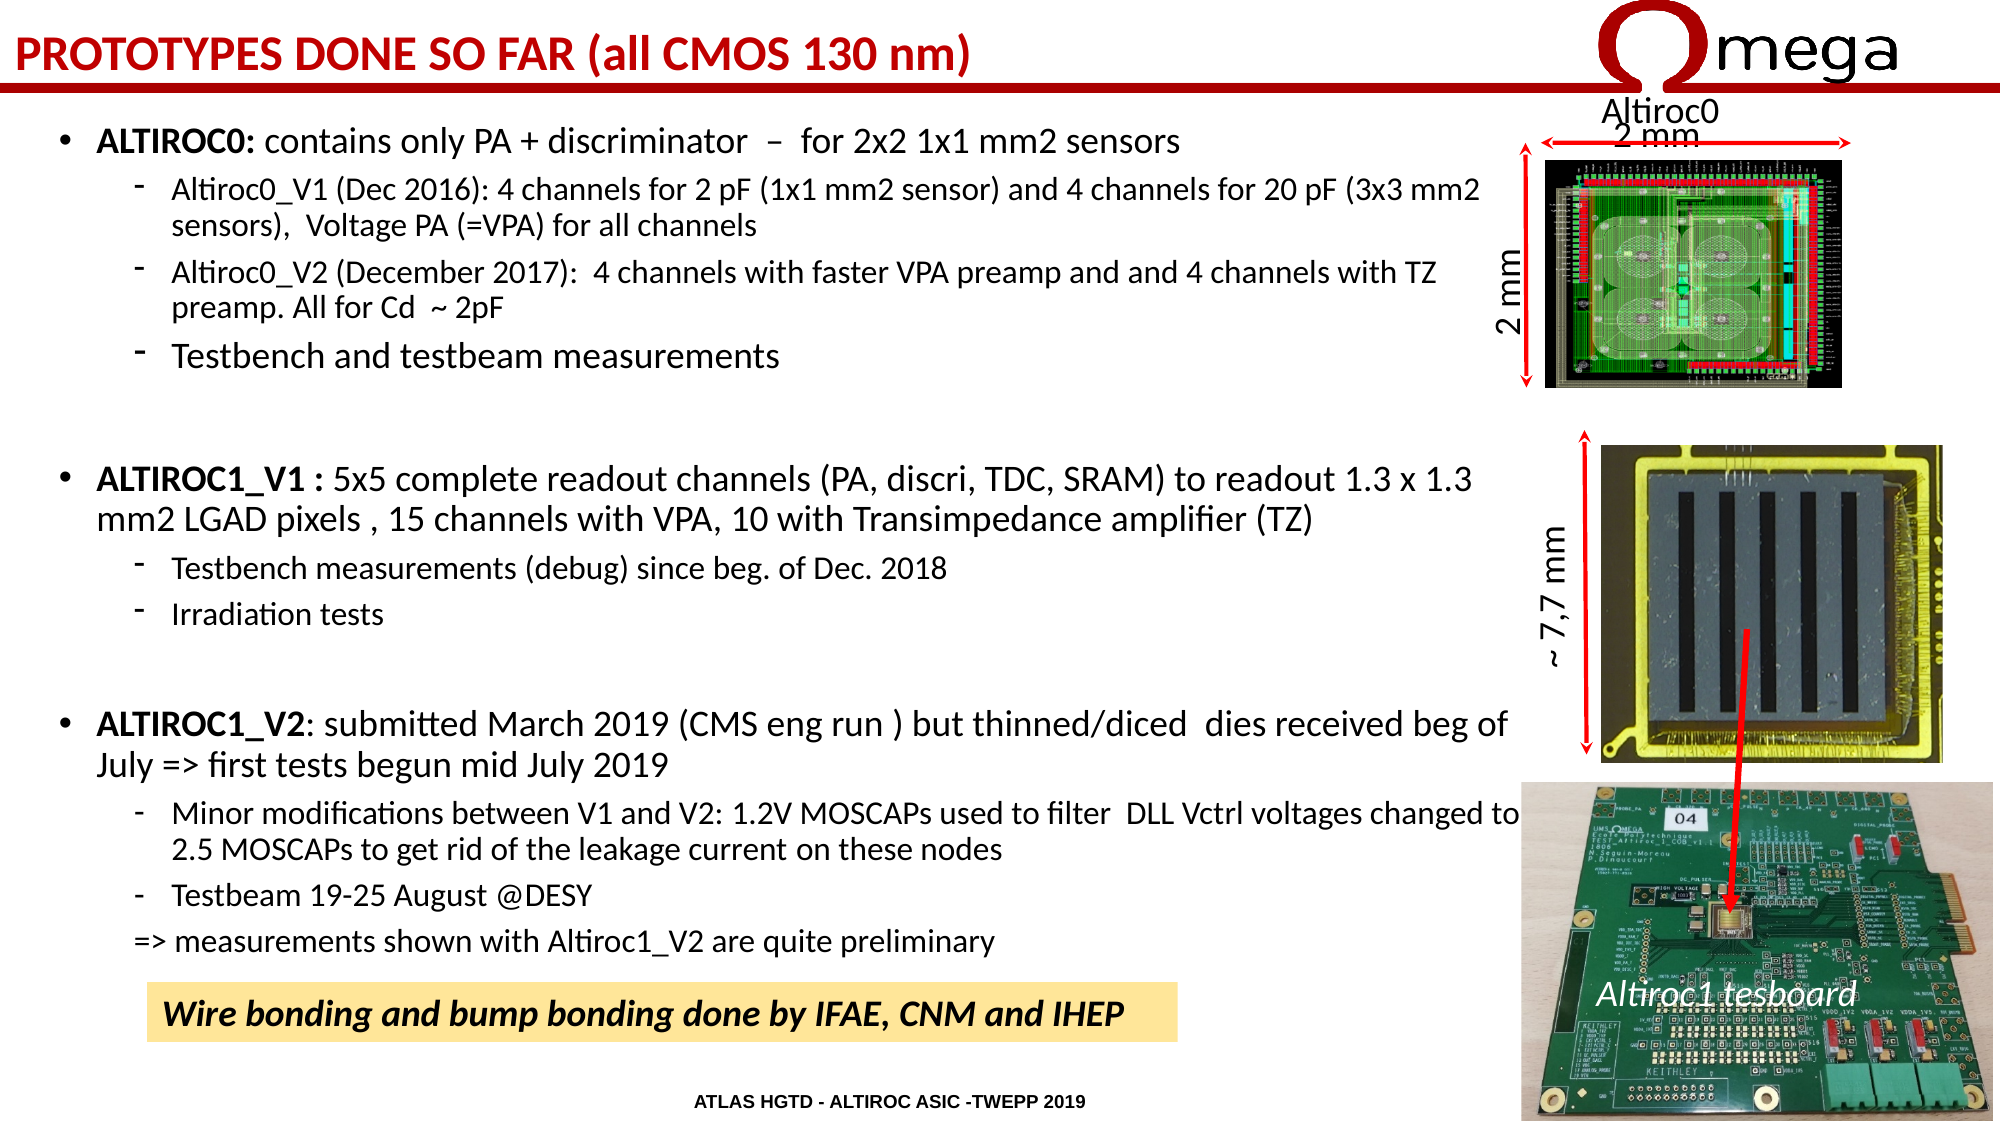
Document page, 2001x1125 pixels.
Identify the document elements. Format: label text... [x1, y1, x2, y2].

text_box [1729, 628, 1748, 914]
picture [1600, 444, 1943, 764]
picture [1497, 0, 2000, 93]
text_box Wire bonding and bump bonding done by IFAE, CNM and IHEP [147, 982, 1178, 1042]
title PROTOTYPES DONE SO FAR (all CMOS 130 nm) [0, 0, 1497, 102]
text_box ~ 7,7 mm [1519, 501, 1579, 684]
footer ATLAS HGTD - ALTIROC ASIC -TWEPP 2019 [54, 1082, 1515, 1118]
picture [1520, 781, 1994, 1121]
text_box ALTIROC0: contains only PA + discriminator – for 2x2 1x1 mm2 sensors Altiroc0_V1 (Dec 2016): 4 channels for 2 pF (1x1 mm2 sensor) and 4 channels for 20 pF (3x3 mm2 sensors), Voltage PA (=VPA) for all channels Altiroc0_V2 (December 2017): 4 channels with faster VPA preamp and and 4 channels with TZ preamp. All for Cd ~ 2pF Testbench and testbeam measurements ALTIROC1_V1 : 5x5 complete readout channels (PA, discri, TDC, SRAM) to readout 1.3 x 1.3 mm2 LGAD pixels , 15 channels with VPA, 10 with Transimpedance amplifier (TZ) Testbench measurements (debug) since beg. of Dec. 2018 Irradiation tests ALTIROC1_V2: submitted March 2019 (CMS eng run ) but thinned/diced dies received beg of July => first tests begun mid July 2019 Minor modifications between V1 and V2: 1.2V MOSCAPs used to filter DLL Vctrl voltages changed to 2.5 MOSCAPs to get rid of the leakage current on these nodes Testbeam 19-25 August @DESY => measurements shown with Altiroc1_V2 are quite preliminary [43, 113, 1559, 828]
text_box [1474, 78, 1852, 388]
